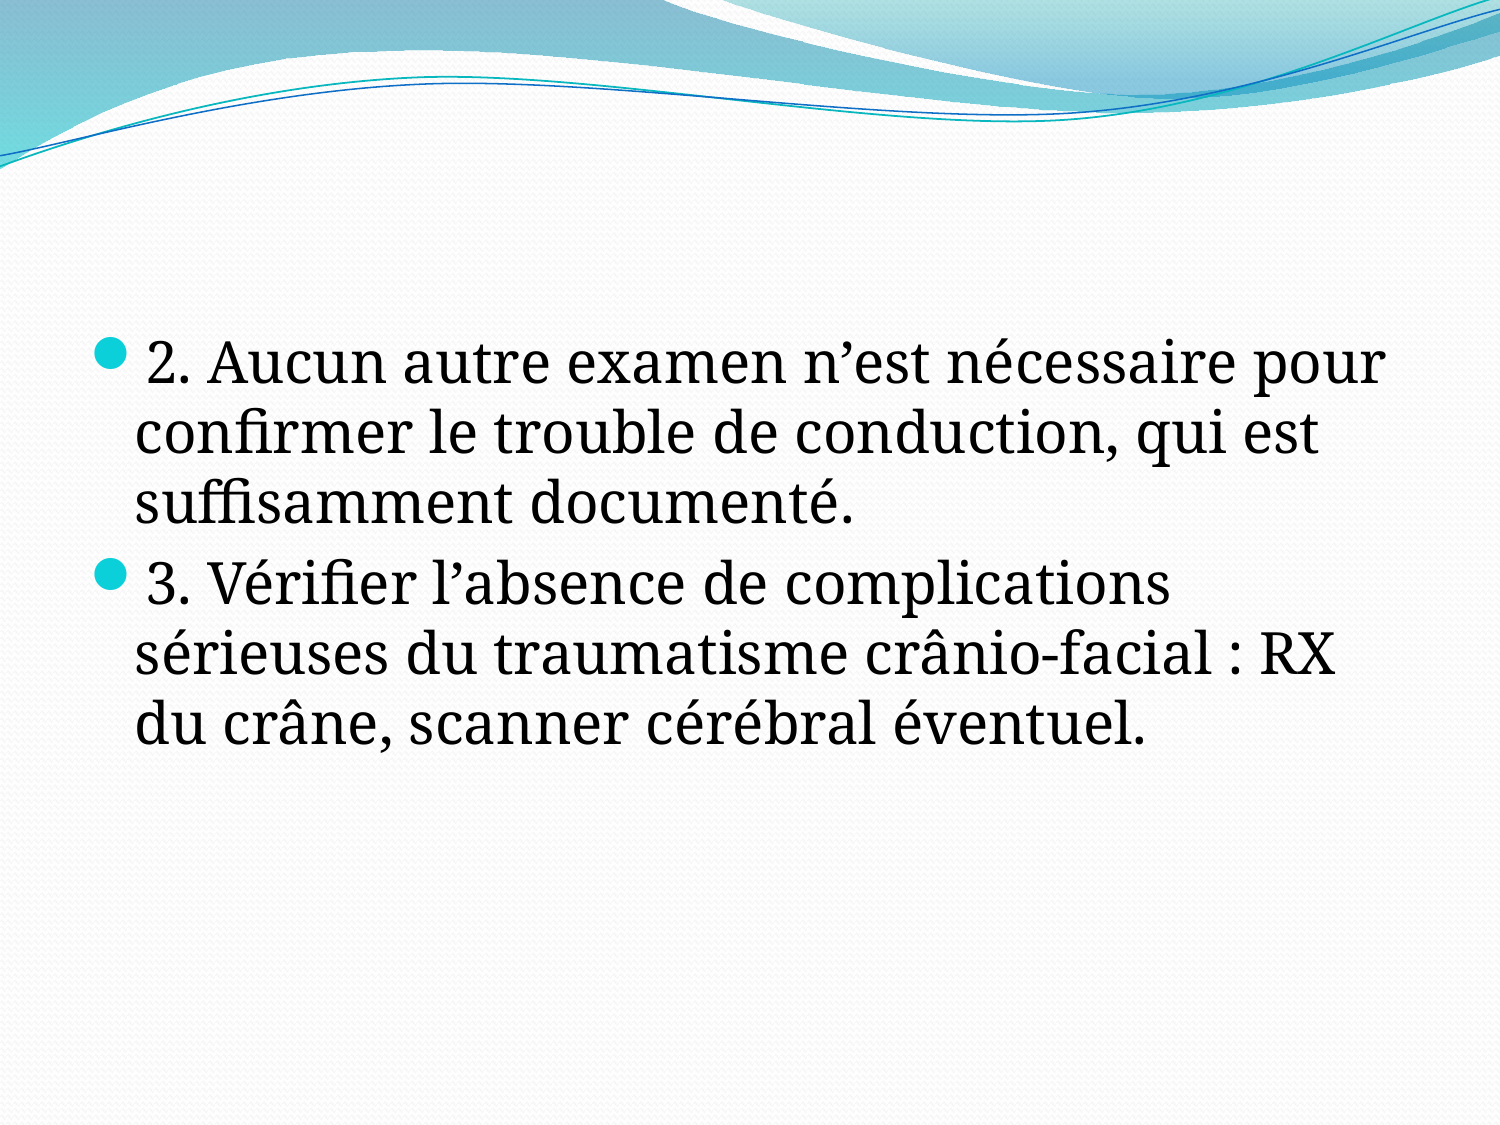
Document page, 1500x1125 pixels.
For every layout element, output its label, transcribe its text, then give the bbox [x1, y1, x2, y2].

list 2. Aucun autre examen n’est nécessaire pour confirmer le trouble de conduction, qui est suffisamment documenté. 3. Vérifier l’absence de complications sérieuses du traumatisme crânio-facial : RX du crâne, scanner cérébral éventuel. [75, 317, 1425, 891]
